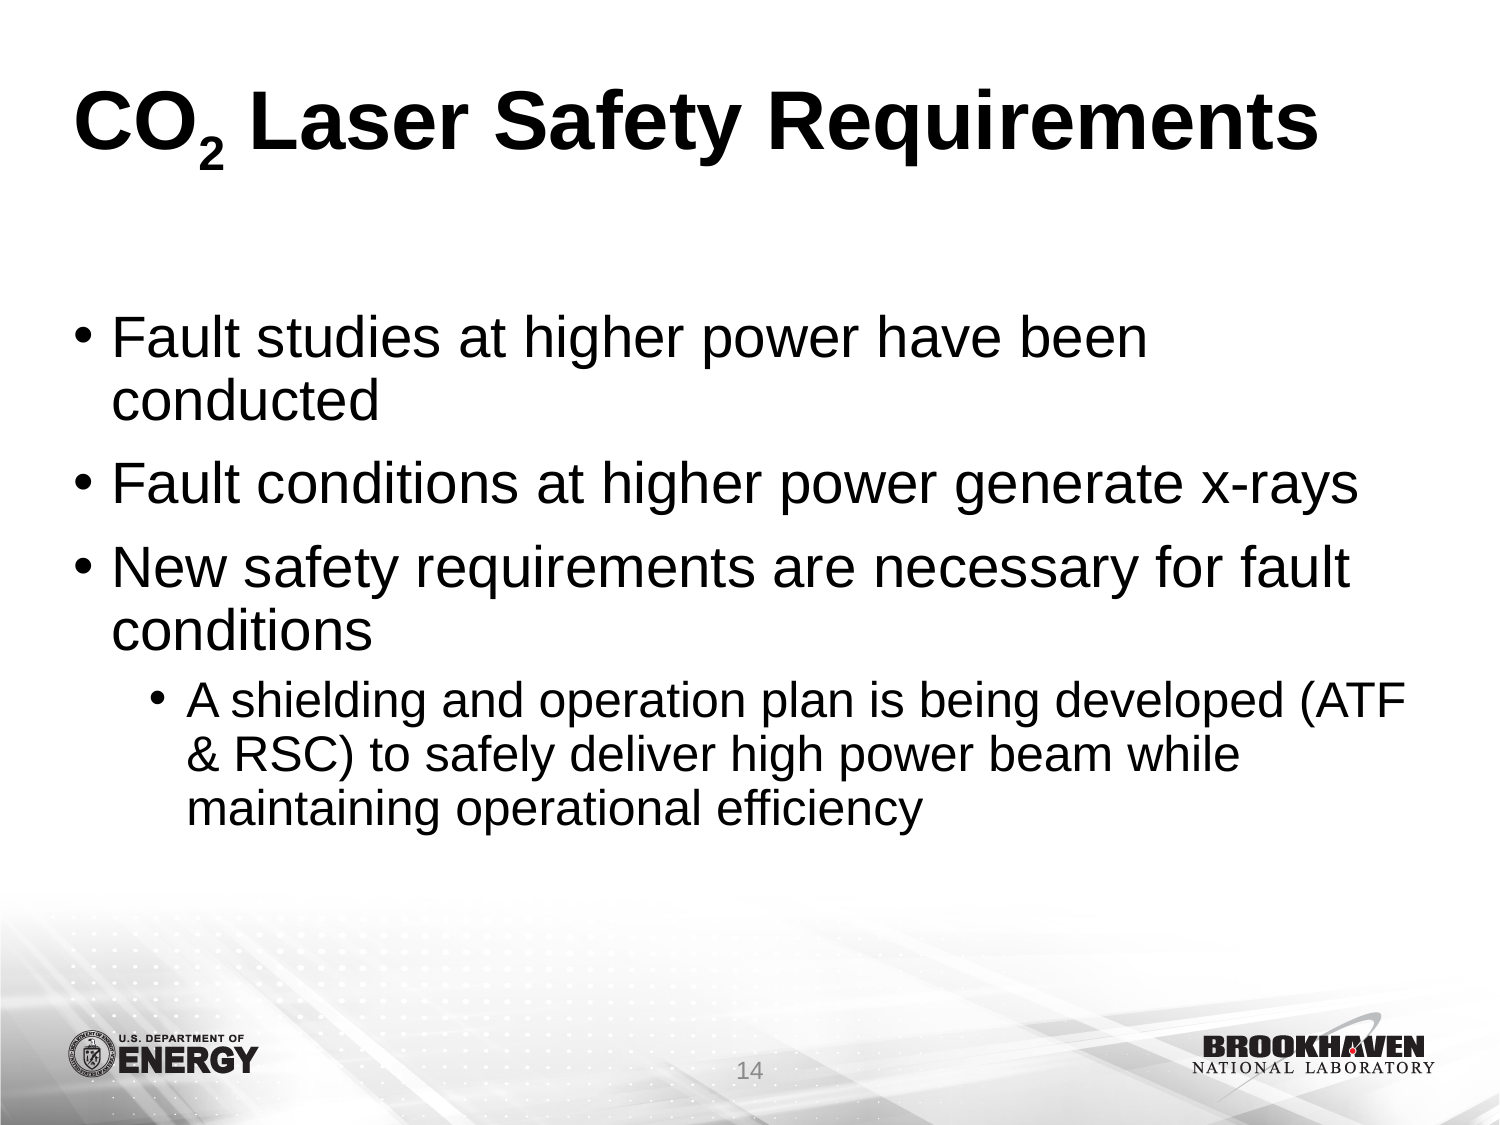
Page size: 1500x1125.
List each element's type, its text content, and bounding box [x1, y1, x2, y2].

picture [0, 0, 1500, 1125]
slide_number 14 [581, 1039, 919, 1100]
list Fault studies at higher power have been conducted Fault conditions at higher power generate x-rays New safety requirements are necessary for fault conditions A shielding and operation plan is being developed (ATF & RSC) to safely deliver high power beam while maintaining operational efficiency [58, 299, 1425, 944]
title CO2 Laser Safety Requirements [58, 59, 1425, 278]
